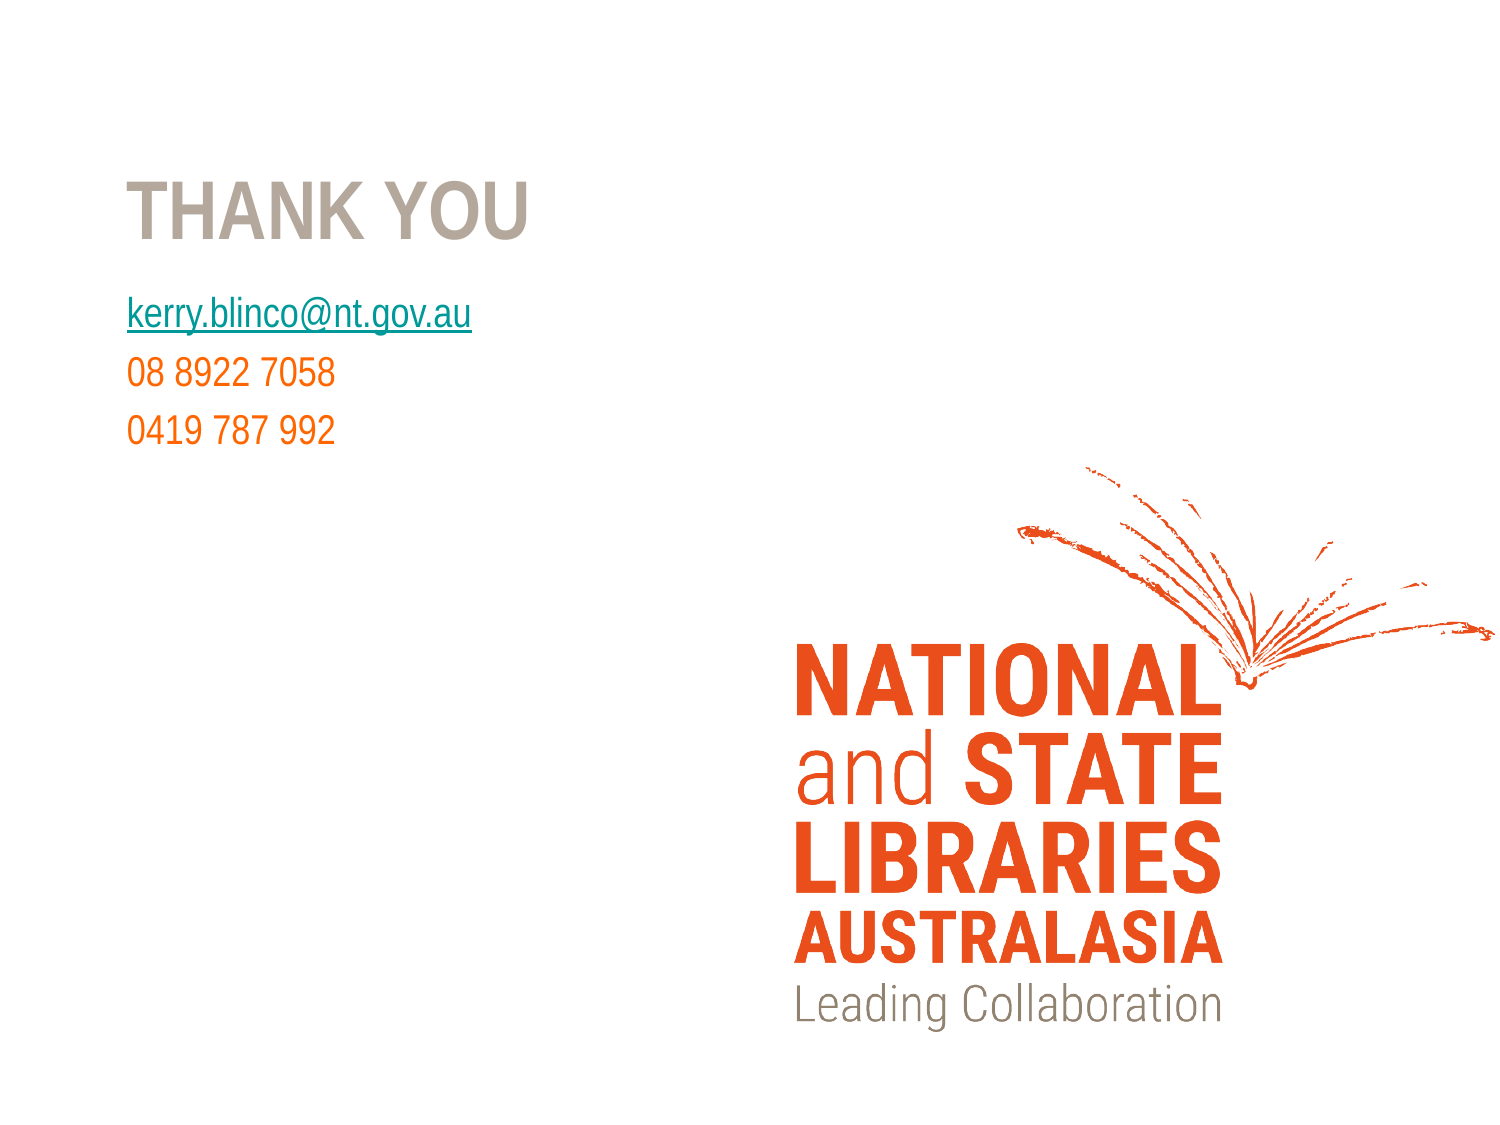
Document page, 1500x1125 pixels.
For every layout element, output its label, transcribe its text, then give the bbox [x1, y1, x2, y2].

text_box THANK YOU [112, 397, 679, 468]
picture [794, 467, 1495, 1033]
text_box THANK YOU [112, 149, 679, 278]
text_box kerry.blinco@nt.gov.au 08 8922 7058 0419 787 992 [112, 278, 680, 397]
